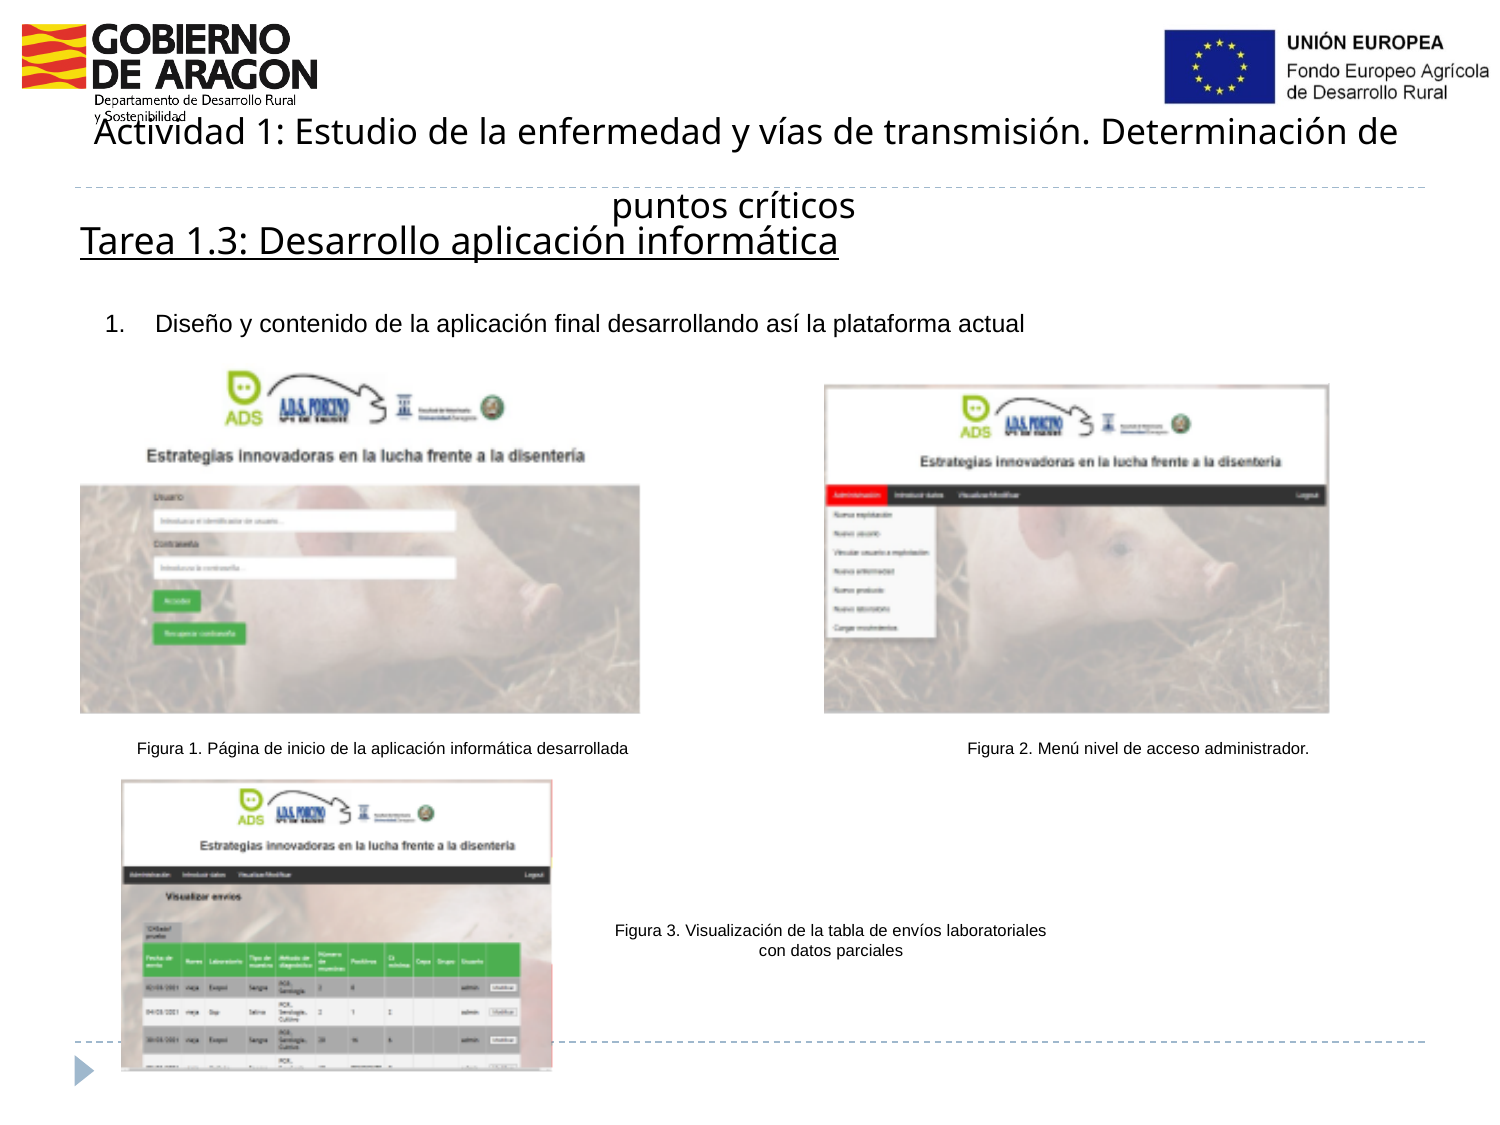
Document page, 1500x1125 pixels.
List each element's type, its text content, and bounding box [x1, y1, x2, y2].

text_box Actividad 1: Estudio de la enfermedad y vías de transmisión. Determinación de puntos críticos [61, 101, 1432, 197]
text_box Figura 1. Página de inicio de la aplicación informática desarrollada [45, 728, 645, 769]
picture [80, 363, 645, 719]
picture [120, 778, 556, 1075]
text_box Figura 2. Menú nivel de acceso administrador. [833, 728, 1326, 769]
text_box Figura 3. Visualización de la tabla de envíos laboratoriales con datos parciales [585, 905, 1078, 975]
text_box Tarea 1.3: Desarrollo aplicación informática Diseño y contenido de la aplicación final desarrollando así la plataforma actual [64, 209, 1436, 906]
picture [0, 22, 347, 126]
picture [1163, 22, 1500, 110]
picture [824, 383, 1335, 719]
